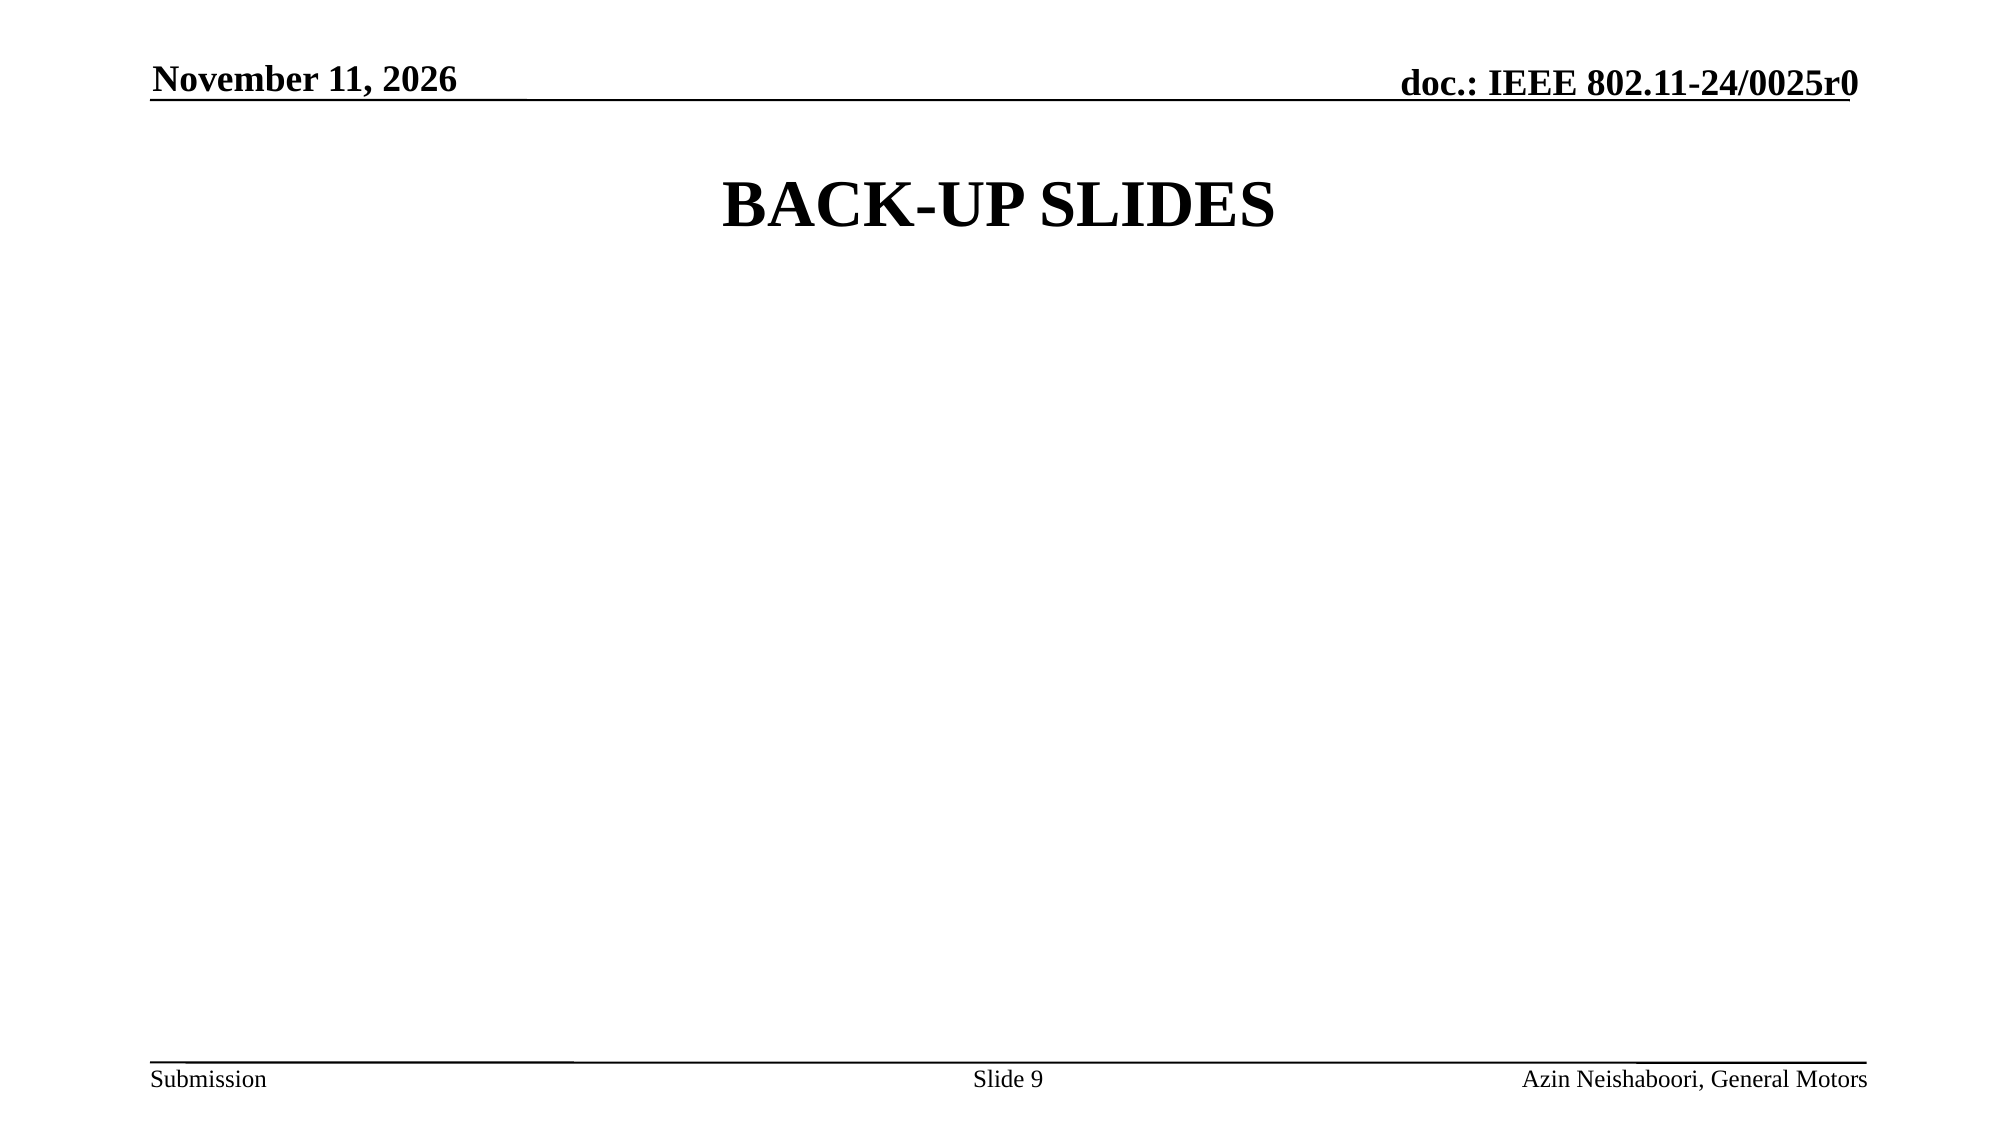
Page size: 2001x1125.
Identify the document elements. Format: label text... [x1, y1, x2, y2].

title BACK-UP SLIDES [149, 112, 1850, 288]
footer Azin Neishaboori, General Motors [1171, 1061, 1869, 1093]
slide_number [152, 54, 563, 100]
slide_number Slide 9 [950, 1061, 1067, 1123]
